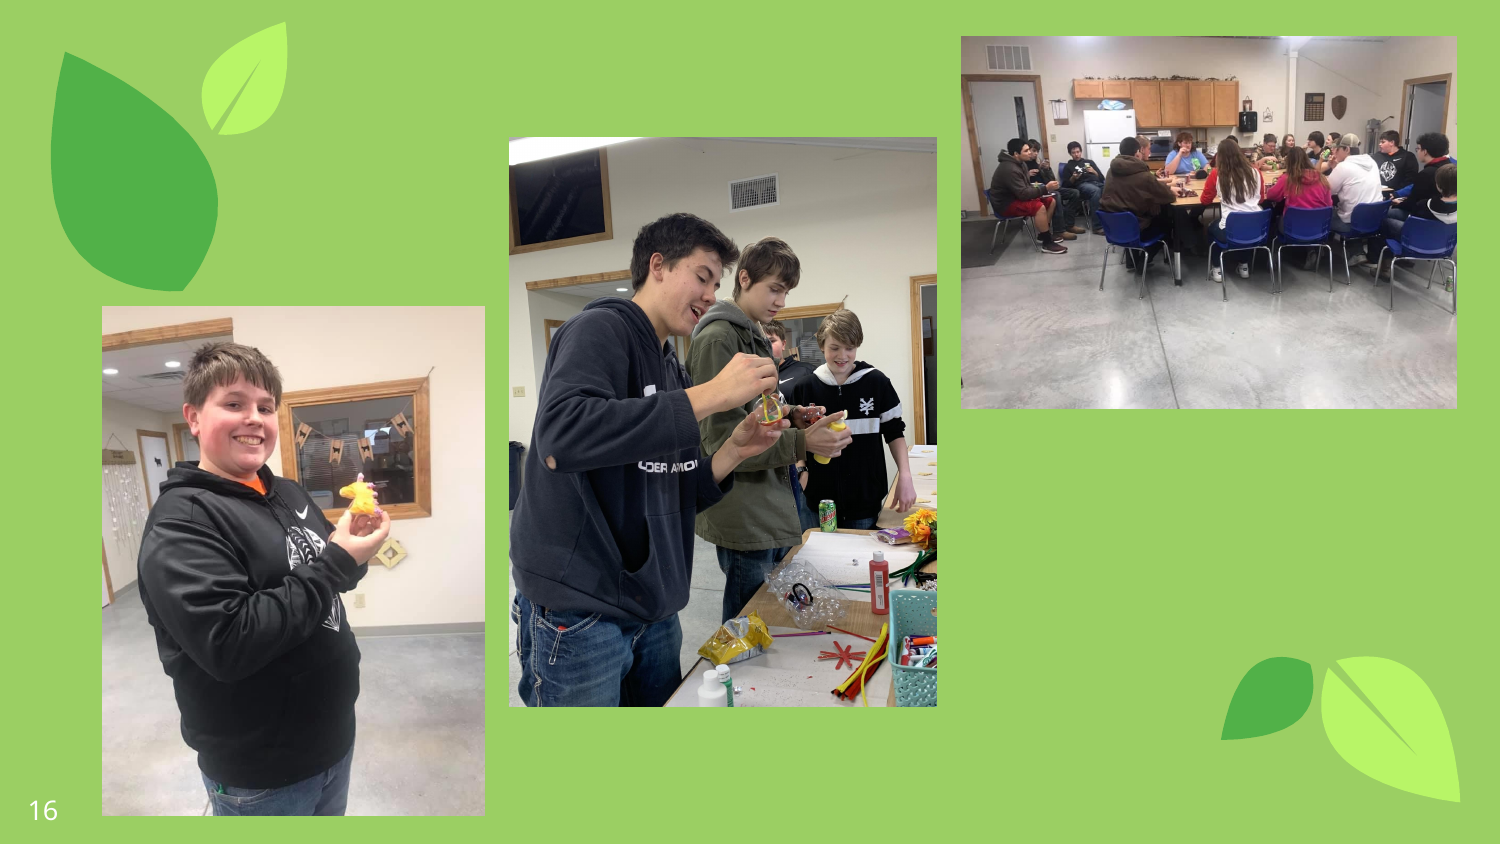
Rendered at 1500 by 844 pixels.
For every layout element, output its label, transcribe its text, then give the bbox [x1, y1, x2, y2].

picture [961, 36, 1458, 409]
slide_number ‹#› [12, 779, 103, 844]
picture [509, 136, 937, 707]
picture [102, 305, 485, 817]
